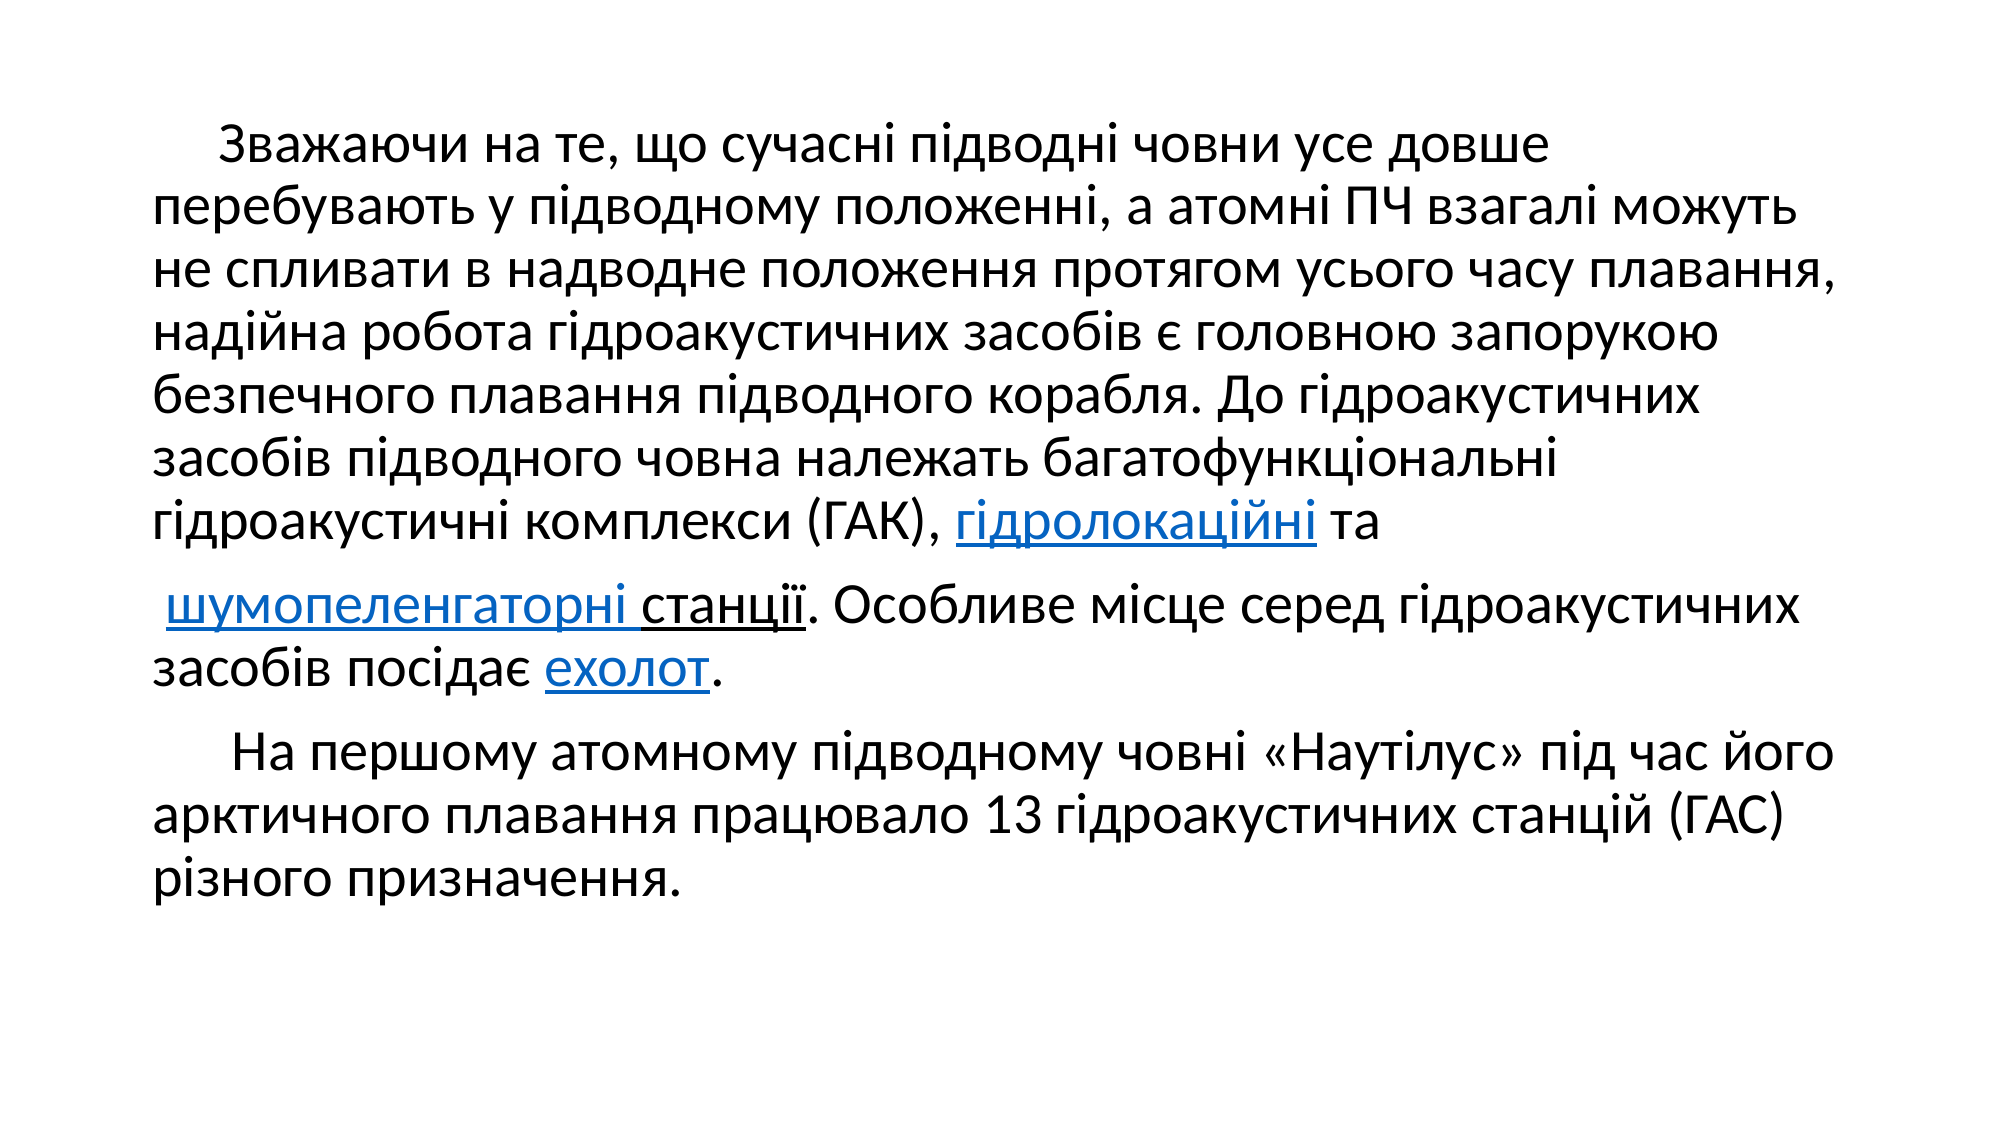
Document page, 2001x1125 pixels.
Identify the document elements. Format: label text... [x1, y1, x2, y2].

list Зважаючи на те, що сучасні підводні човни усе довше перебувають у підводному положенні, а атомні ПЧ взагалі можуть не спливати в надводне положення протягом усього часу плавання, надійна робота гідроакустичних засобів є головною запорукою безпечного плавання підводного корабля. До гідроакустичних засобів підводного човна належать багатофункціональні гідроакустичні комплекси (ГАК), гідролокаційні та шумопеленгаторні станції. Особливе місце серед гідроакустичних засобів посідає ехолот. На першому атомному підводному човні «Наутілус» під час його арктичного плавання працювало 13 гідроакустичних станцій (ГАС) різного призначення. [137, 104, 1863, 1014]
